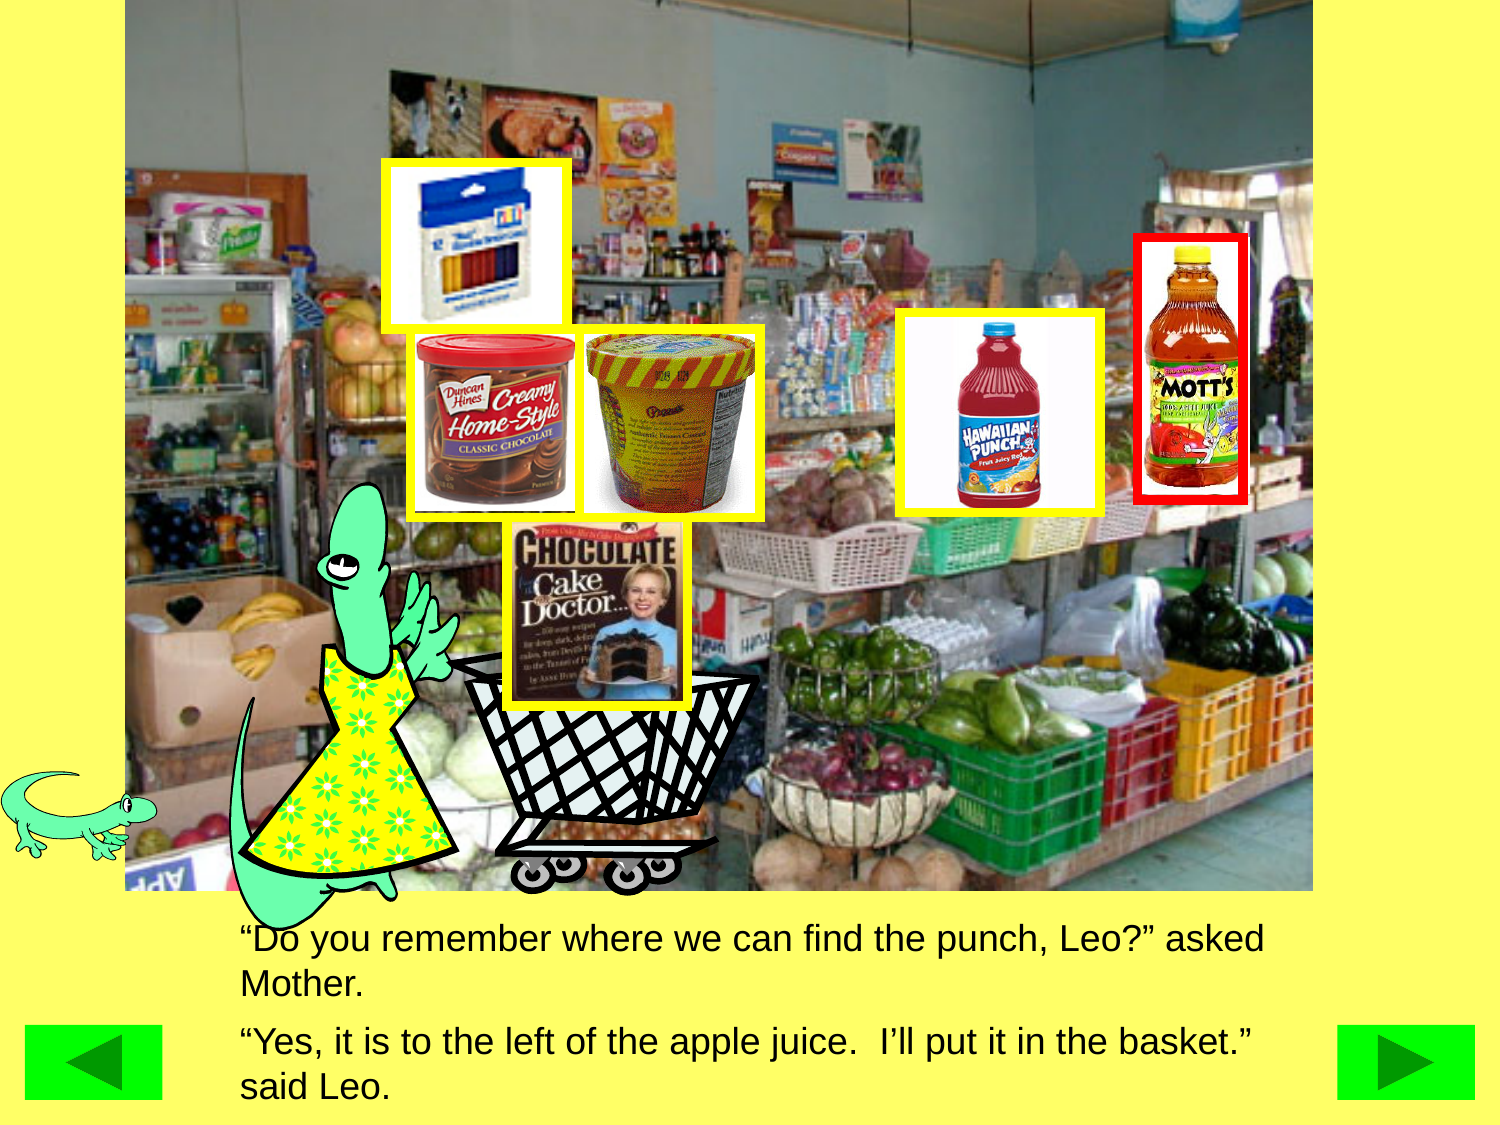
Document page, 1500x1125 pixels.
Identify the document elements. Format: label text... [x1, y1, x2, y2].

text_box [24, 1024, 163, 1100]
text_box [0, 162, 763, 951]
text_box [899, 312, 1101, 513]
text_box “Do you remember where we can find the punch, Leo?” asked Mother. “Yes, it is to the left of the apple juice. I’ll put it in the basket.” said Leo. [225, 906, 1313, 1115]
picture [124, 0, 1313, 891]
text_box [1137, 237, 1251, 501]
text_box [1337, 1024, 1475, 1100]
